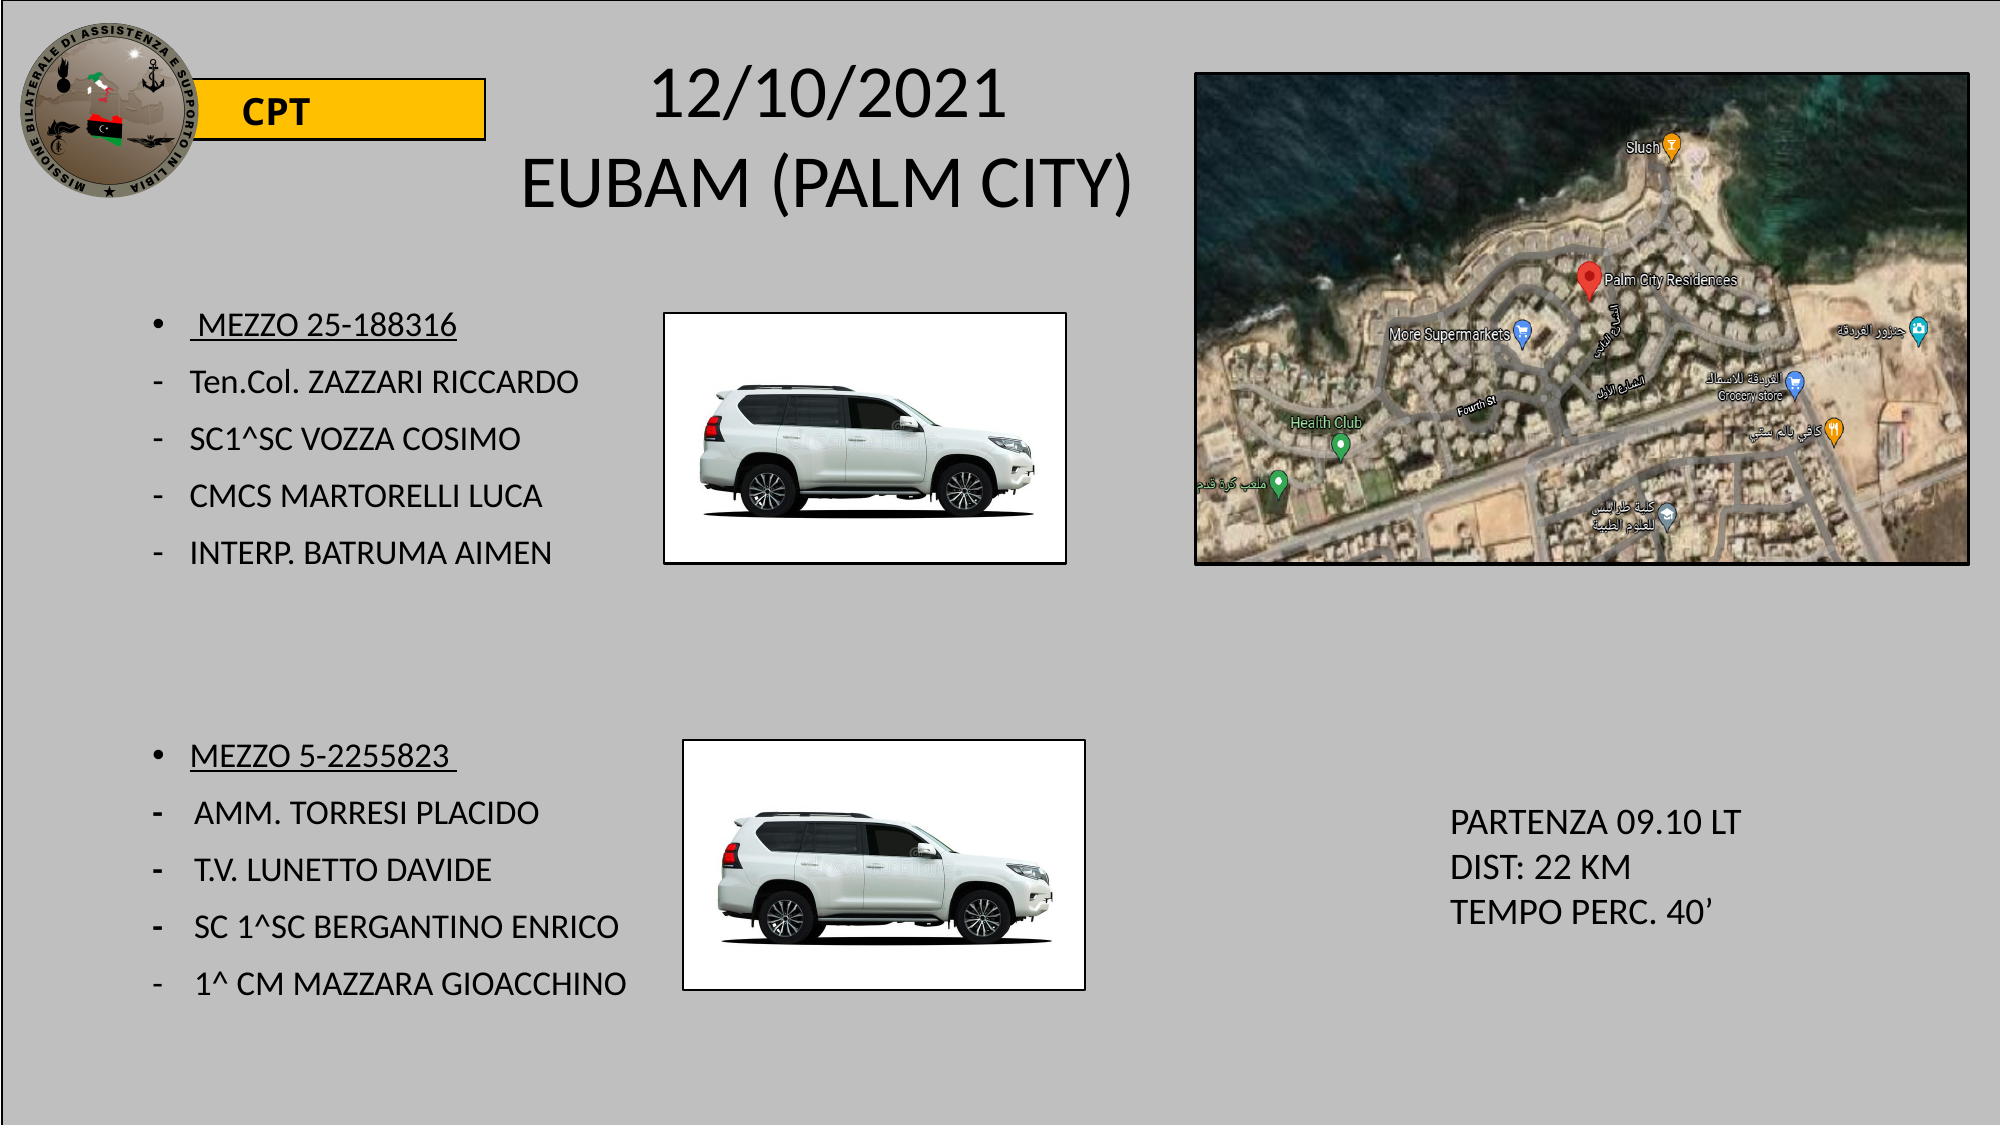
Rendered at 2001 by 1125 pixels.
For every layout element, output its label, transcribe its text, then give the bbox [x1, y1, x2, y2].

text_box [199, 78, 347, 141]
text_box 12/10/2021 EUBAM (PALM CITY) [347, 34, 1309, 275]
text_box MEZZO 25-188316 Ten.Col. ZAZZARI RICCARDO SC1^SC VOZZA COSIMO CMCS MARTORELLI LUCA INTERP. BATRUMA AIMEN MEZZO 5-2255823 - AMM. TORRESI PLACIDO - T.V. LUNETTO DAVIDE - SC 1^SC BERGANTINO ENRICO - 1^ CM MAZZARA GIOACCHINO [137, 299, 1863, 1014]
picture [683, 740, 1084, 990]
picture [665, 313, 1066, 563]
picture [20, 22, 199, 198]
text_box [1, 0, 2000, 1125]
picture [1197, 74, 1968, 563]
text_box PARTENZA 09.10 LT DIST: 22 KM TEMPO PERC. 40’ [1435, 789, 1824, 985]
text_box CPT [226, 80, 347, 140]
